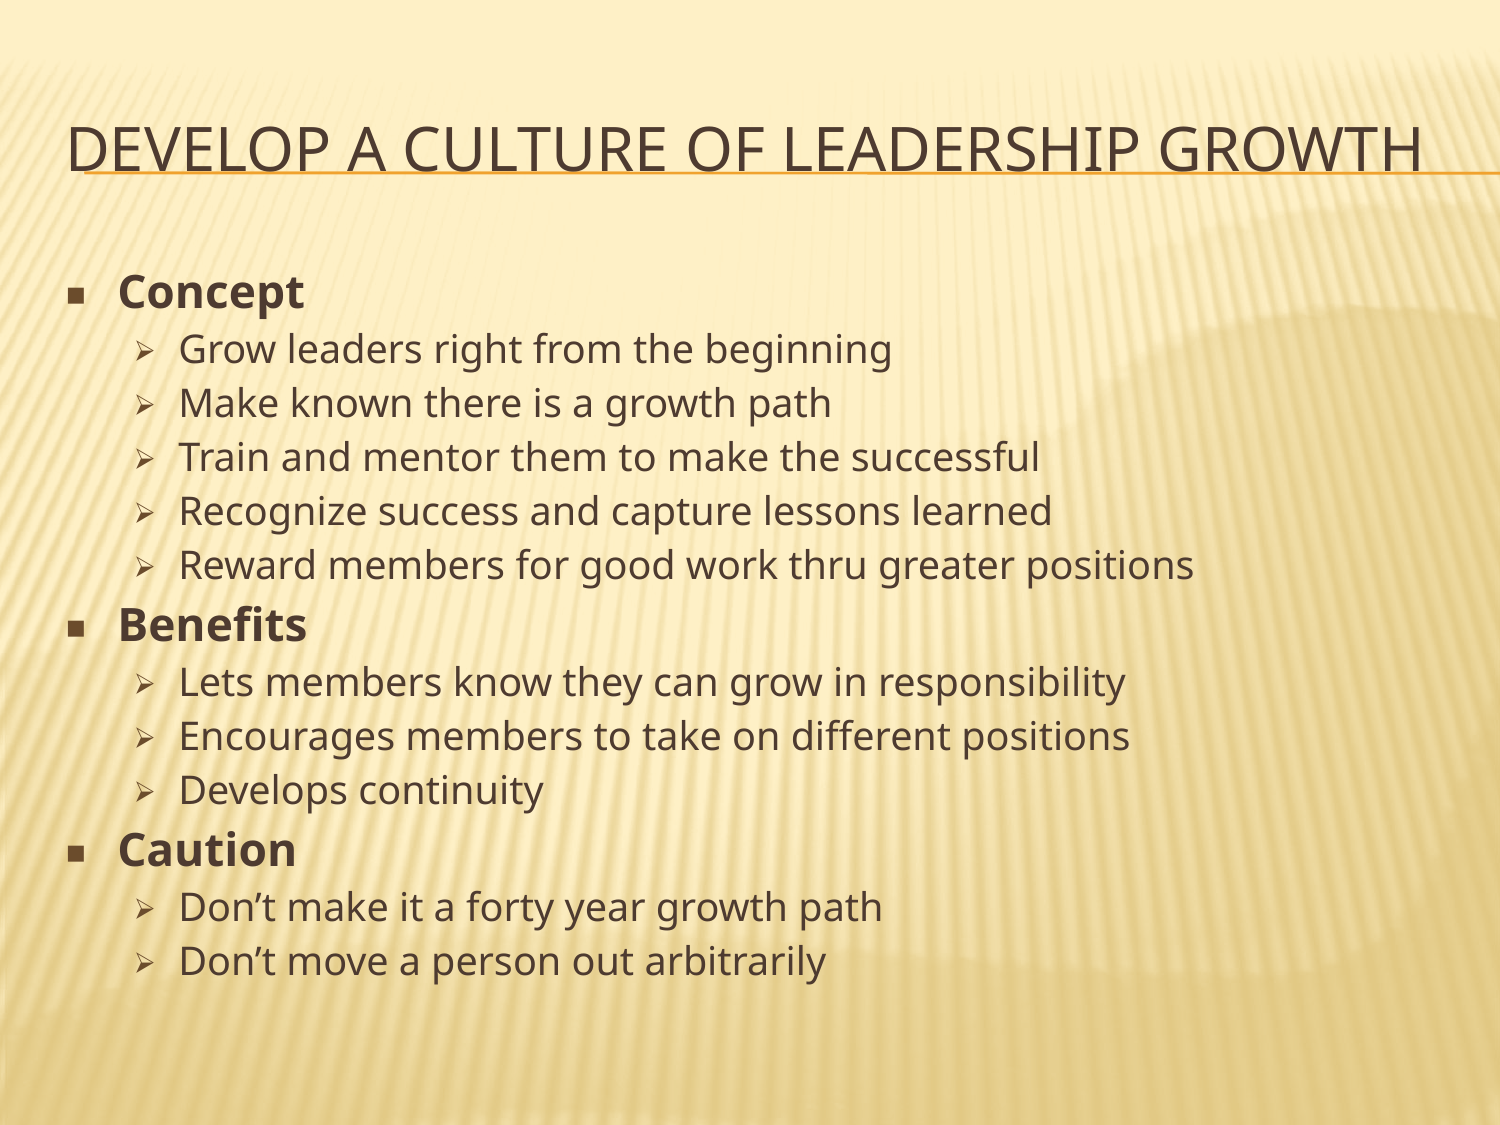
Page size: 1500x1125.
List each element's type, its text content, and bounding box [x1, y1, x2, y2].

picture [0, 0, 1500, 1125]
title DEVELOP A CULTURE OF LEADERSHIP GROWTH [50, 78, 1475, 216]
list Concept Grow leaders right from the beginning Make known there is a growth path Train and mentor them to make the successful Recognize success and capture lessons learned Reward members for good work thru greater positions Benefits Lets members know they can grow in responsibility Encourages members to take on different positions Develops continuity Caution Don’t make it a forty year growth path Don’t move a person out arbitrarily [50, 254, 1475, 998]
